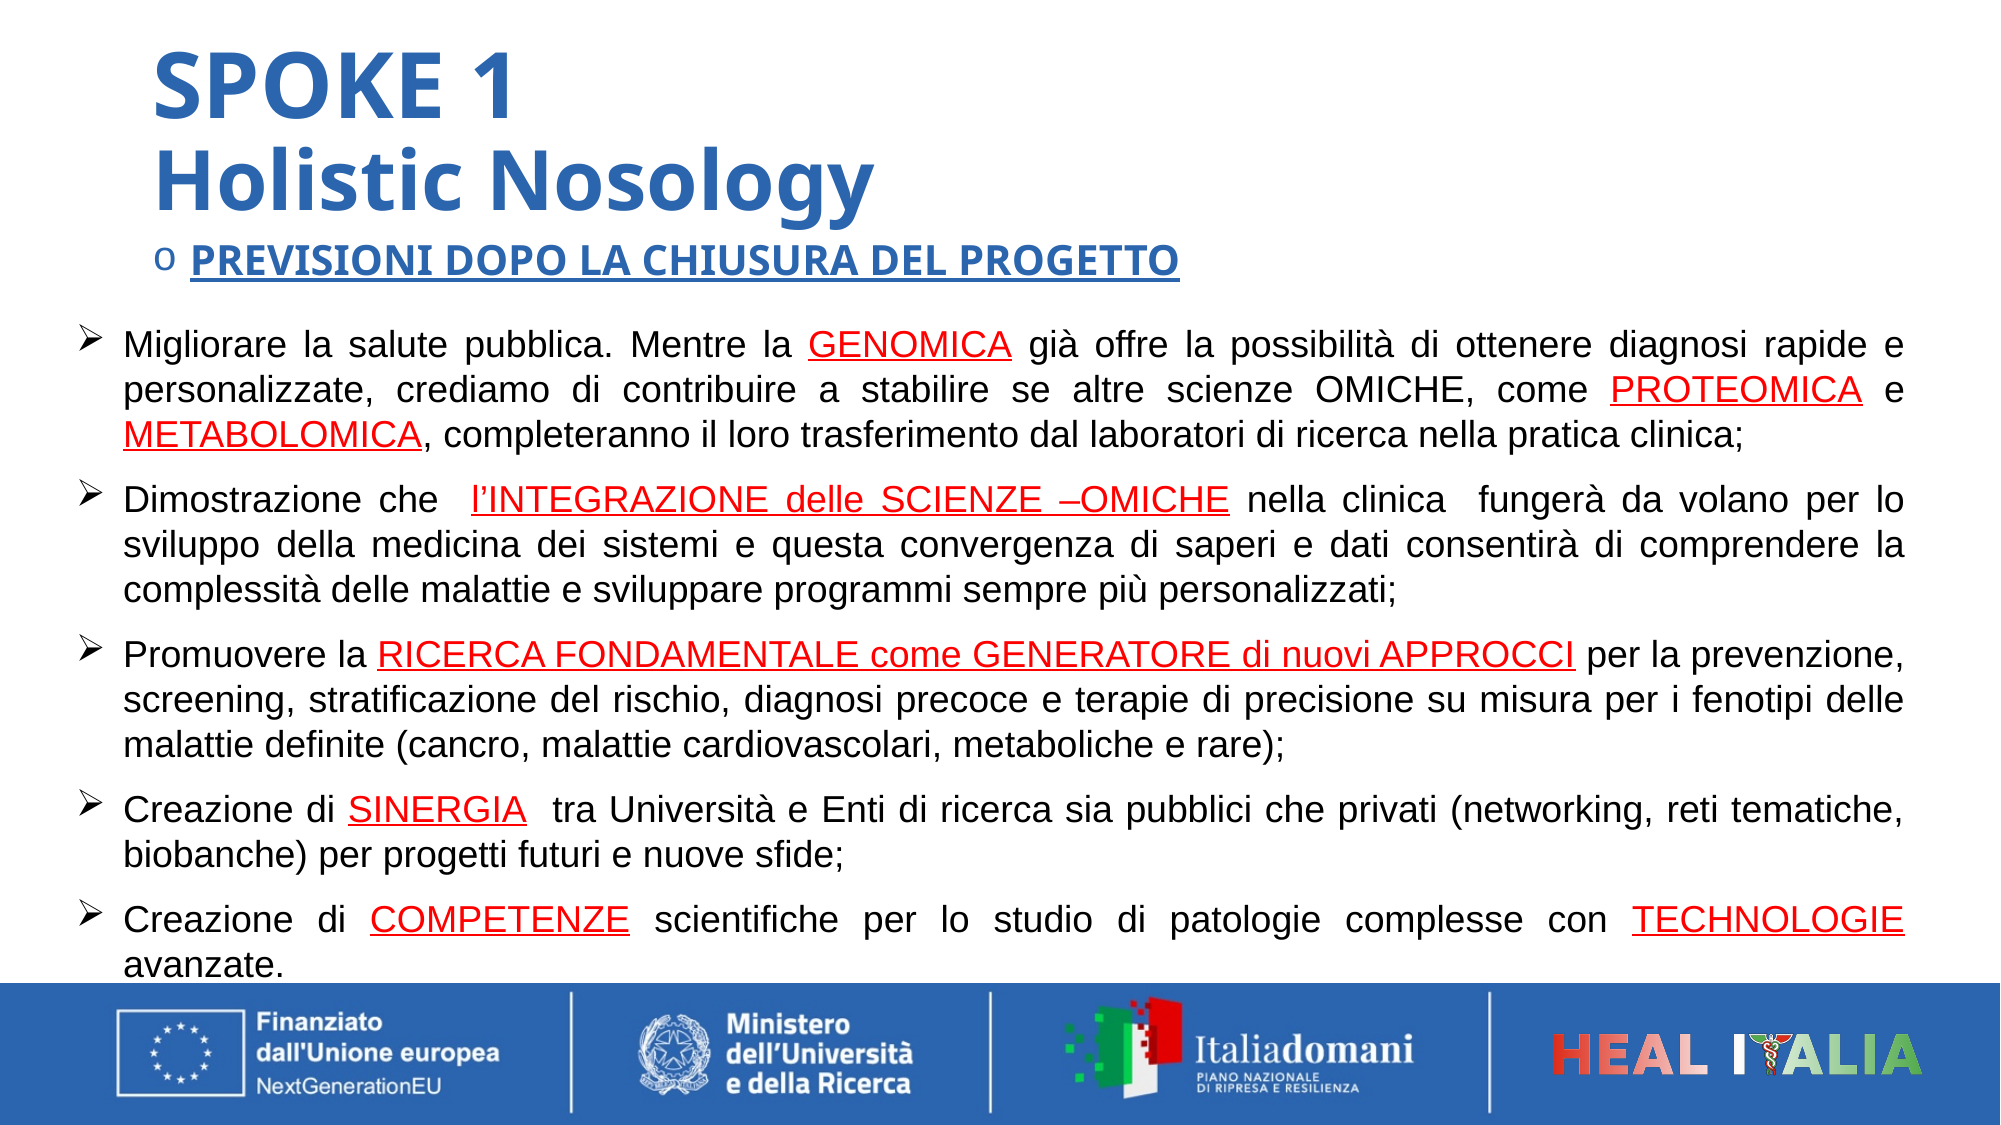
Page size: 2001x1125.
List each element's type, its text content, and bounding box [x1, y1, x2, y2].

picture [0, 983, 2000, 1125]
list PREVISIONI DOPO LA CHIUSURA DEL PROGETTO [137, 231, 1863, 312]
text_box Migliorare la salute pubblica. Mentre la GENOMICA già offre la possibilità di ottenere diagnosi rapide e personalizzate, crediamo di contribuire a stabilire se altre scienze OMICHE, come PROTEOMICA e METABOLOMICA, completeranno il loro trasferimento dal laboratori di ricerca nella pratica clinica; Dimostrazione che l’INTEGRAZIONE delle SCIENZE –OMICHE nella clinica fungerà da volano per lo sviluppo della medicina dei sistemi e questa convergenza di saperi e dati consentirà di comprendere la complessità delle malattie e sviluppare programmi sempre più personalizzati; Promuovere la RICERCA FONDAMENTALE come GENERATORE di nuovi APPROCCI per la prevenzione, screening, stratificazione del rischio, diagnosi precoce e terapie di precisione su misura per i fenotipi delle malattie definite (cancro, malattie cardiovascolari, metaboliche e rare); Creazione di SINERGIA tra Università e Enti di ricerca sia pubblici che privati (networking, reti tematiche, biobanche) per progetti futuri e nuove sfide; Creazione di COMPETENZE scientifiche per lo studio di patologie complesse con TECHNOLOGIE avanzate. [61, 312, 1920, 983]
title SPOKE 1 Holistic Nosology [137, 24, 1863, 231]
